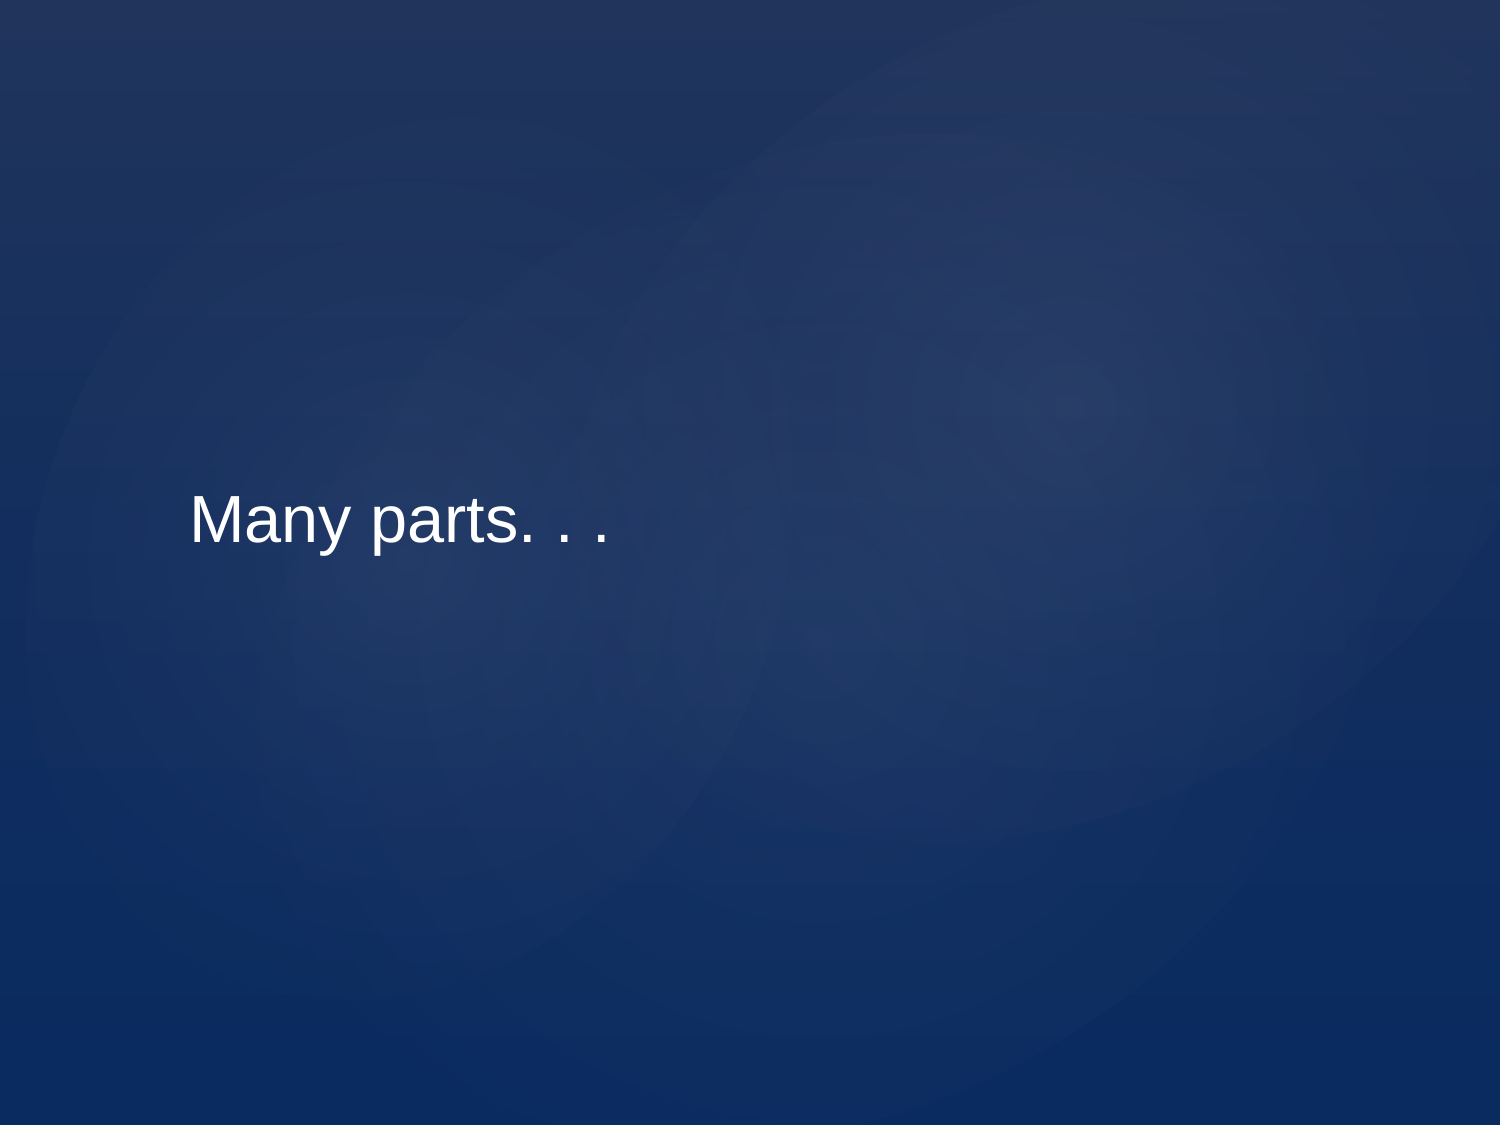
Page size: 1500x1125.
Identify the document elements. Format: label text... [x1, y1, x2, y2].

text_box Many parts. . . [174, 468, 645, 564]
